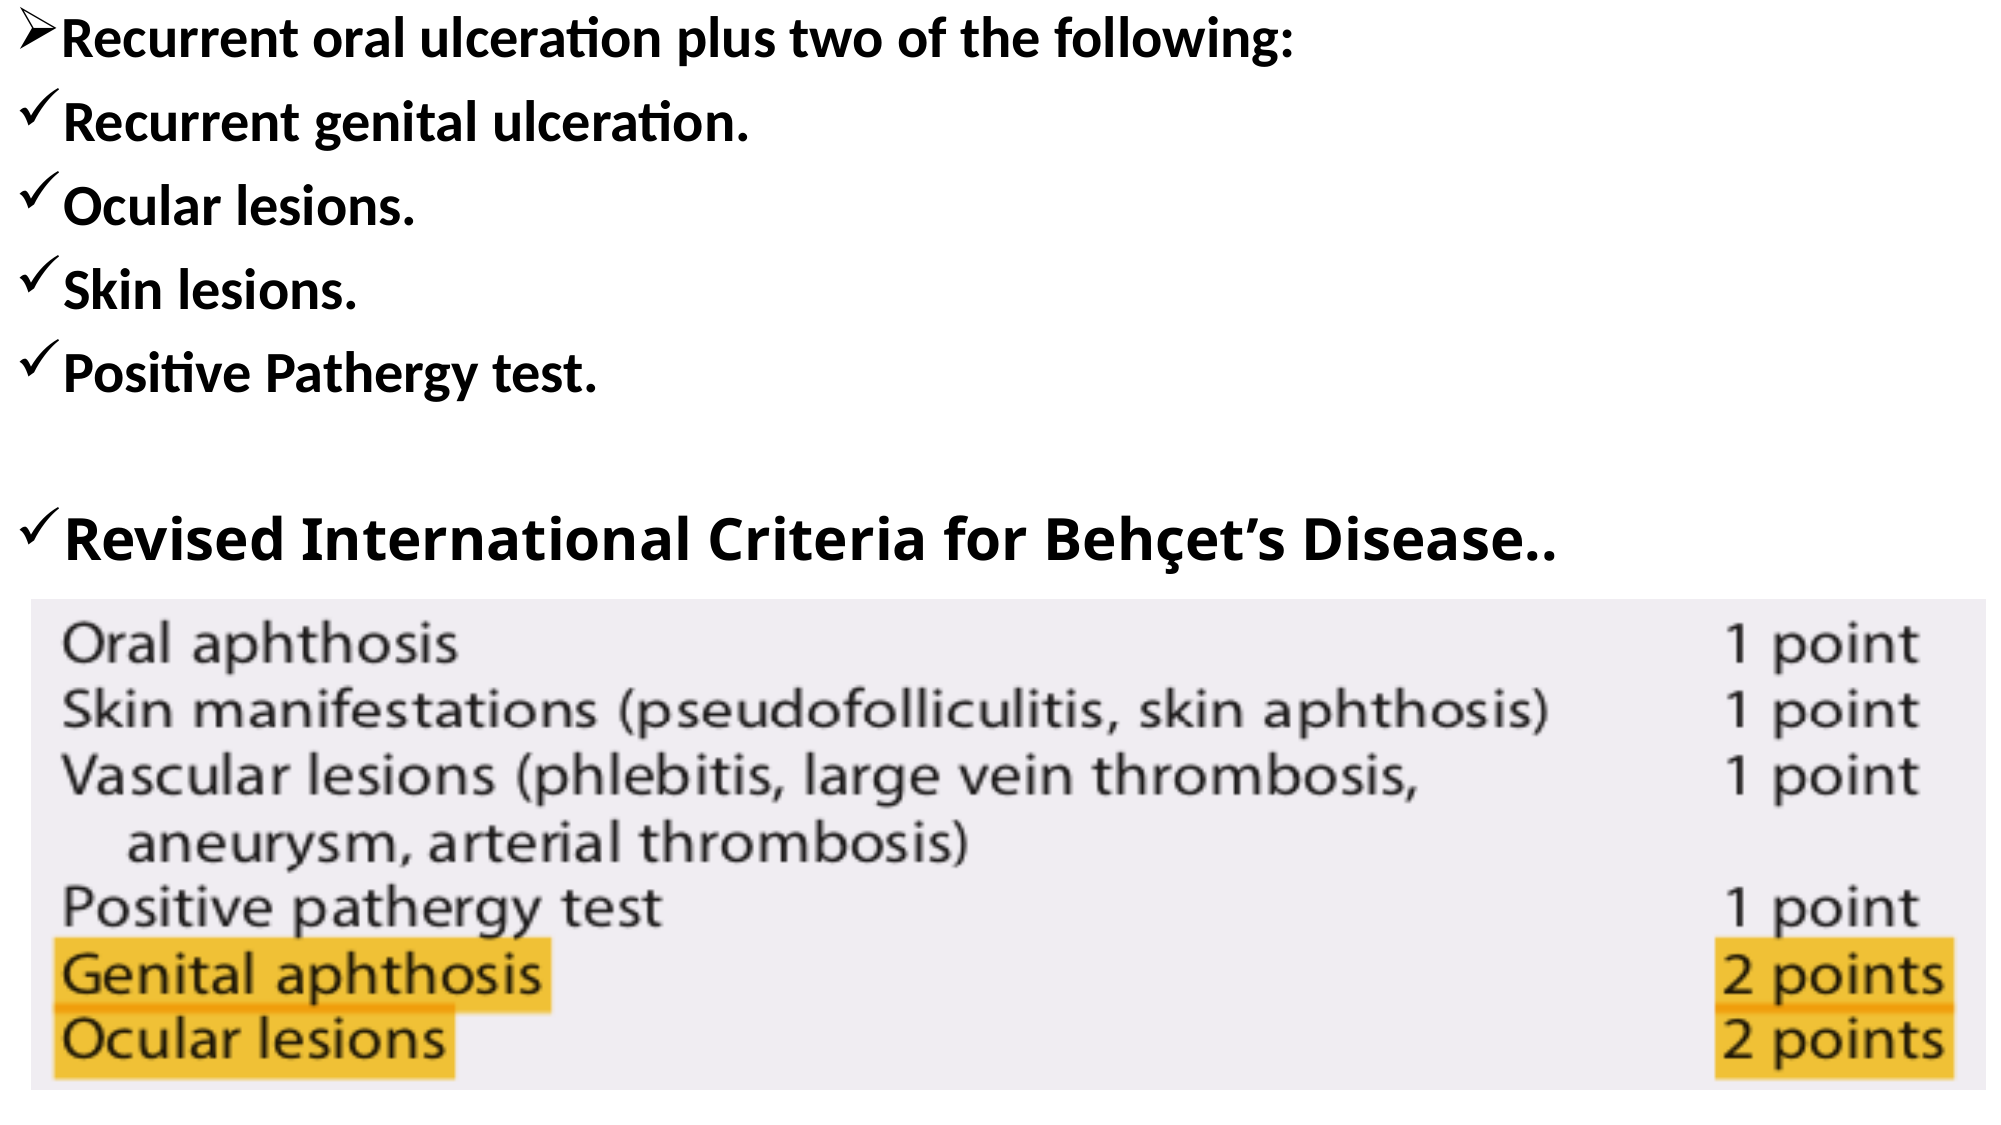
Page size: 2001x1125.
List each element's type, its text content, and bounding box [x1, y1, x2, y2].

picture [31, 599, 1986, 1090]
list Recurrent oral ulceration plus two of the following: Recurrent genital ulceration. Ocular lesions. Skin lesions. Positive Pathergy test. Revised International Criteria for Behçet’s Disease.. [0, 0, 2000, 1125]
